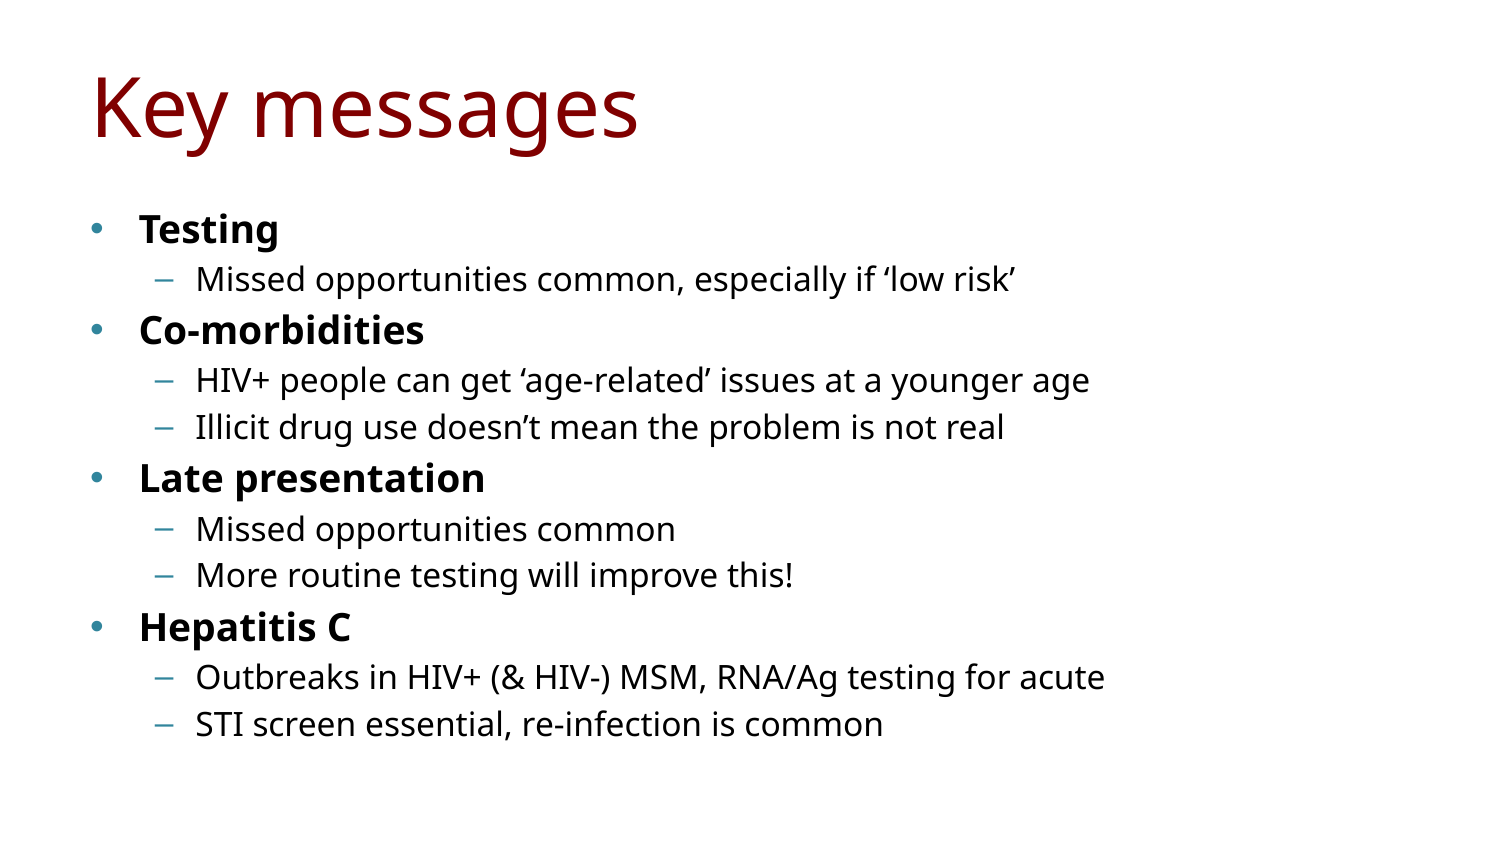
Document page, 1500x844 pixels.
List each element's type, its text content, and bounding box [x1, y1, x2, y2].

title Key messages [75, 33, 1425, 175]
list Testing Missed opportunities common, especially if ‘low risk’ Co-morbidities HIV+ people can get ‘age-related’ issues at a younger age Illicit drug use doesn’t mean the problem is not real Late presentation Missed opportunities common More routine testing will improve this! Hepatitis C Outbreaks in HIV+ (& HIV-) MSM, RNA/Ag testing for acute STI screen essential, re-infection is common [75, 196, 1425, 754]
